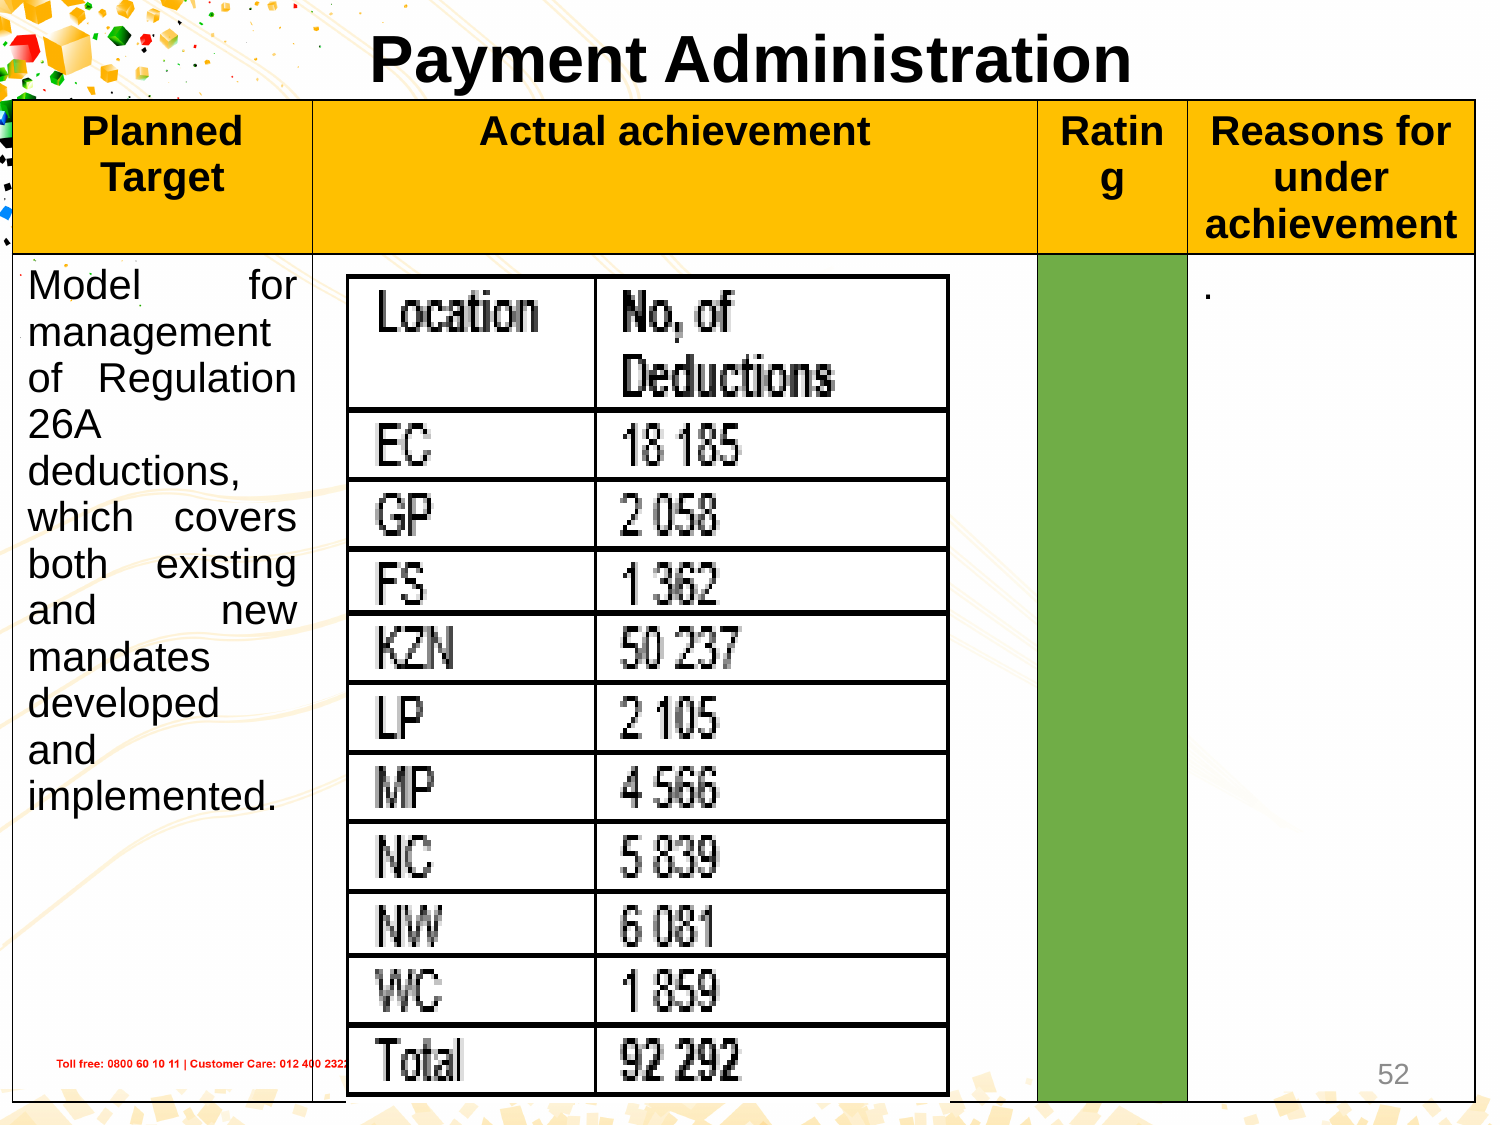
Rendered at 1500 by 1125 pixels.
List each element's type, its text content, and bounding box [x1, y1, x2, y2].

slide_number 52 [1074, 1042, 1425, 1103]
table_header Actual achievement [313, 101, 1037, 253]
table_cell [1038, 255, 1187, 1101]
table_cell [313, 255, 1037, 1101]
table_cell . [1188, 255, 1474, 1101]
table_header Planned Target [13, 101, 312, 253]
table_cell Model for management of Regulation 26A deductions, which covers both existing and new mandates developed and implemented. [13, 255, 312, 1101]
table_header Rating [1038, 101, 1187, 253]
title Payment Administration [141, 0, 1363, 99]
picture [0, 0, 1500, 1125]
table_header Reasons for under achievement [1188, 101, 1474, 253]
